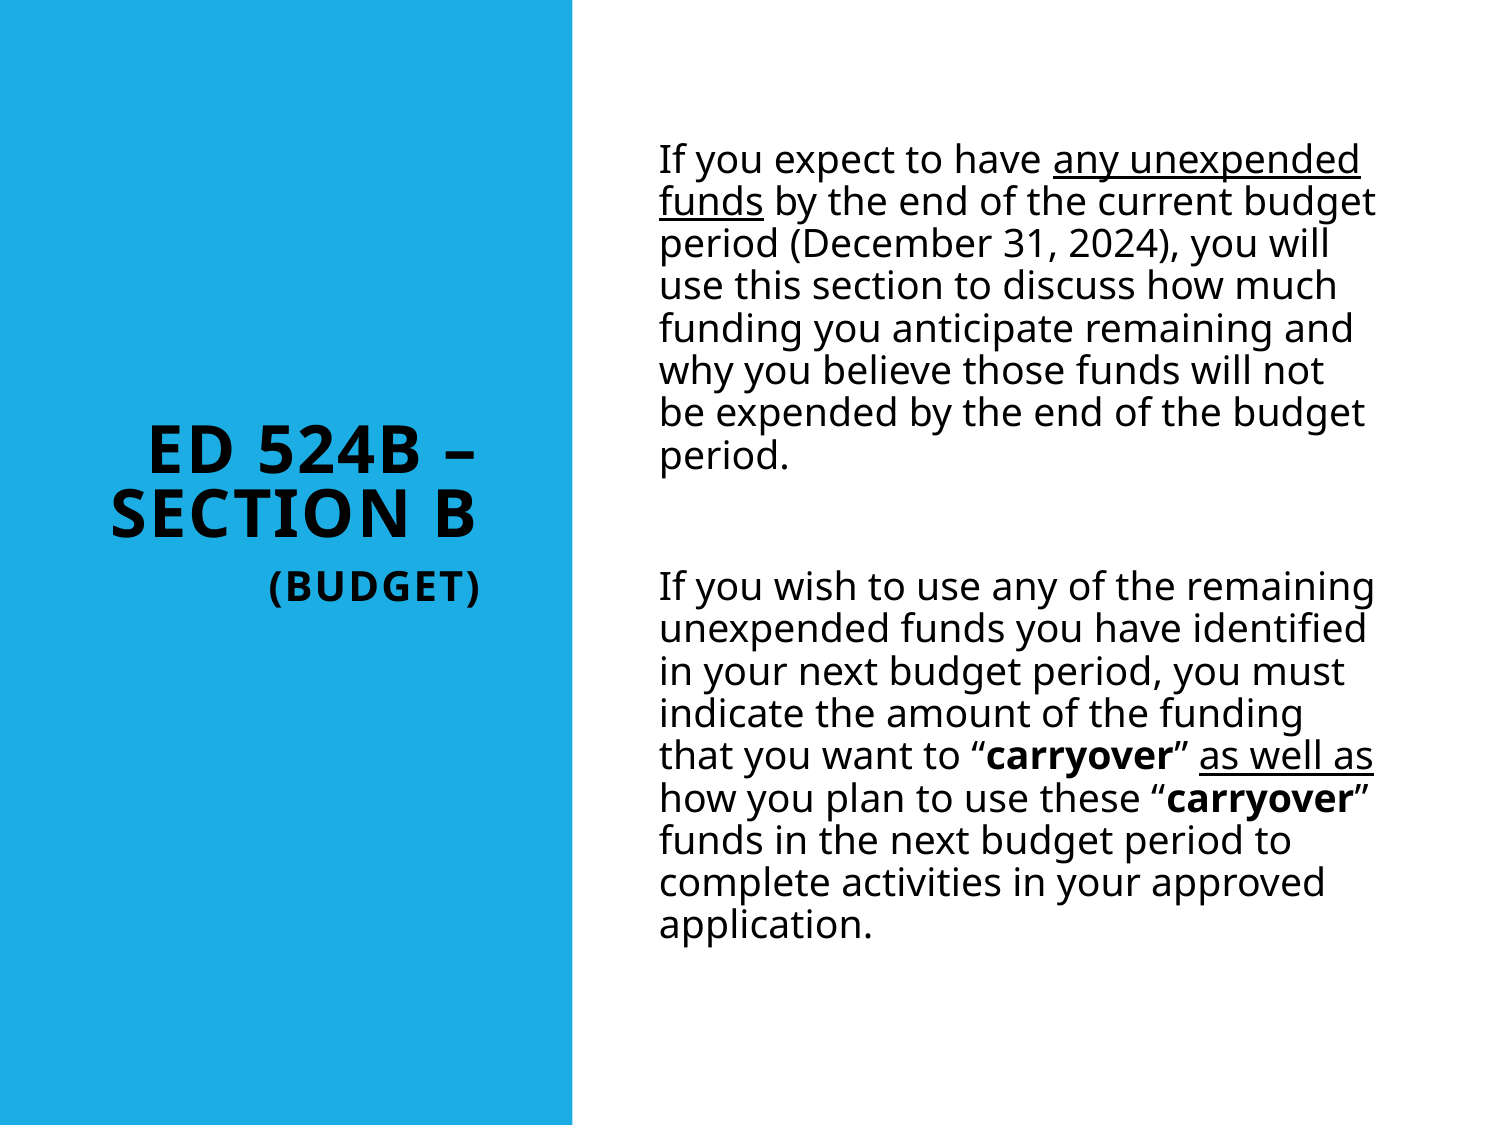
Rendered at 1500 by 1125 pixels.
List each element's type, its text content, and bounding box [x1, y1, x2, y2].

list If you expect to have any unexpended funds by the end of the current budget period (December 31, 2024), you will use this section to discuss how much funding you anticipate remaining and why you believe those funds will not be expended by the end of the budget period. If you wish to use any of the remaining unexpended funds you have identified in your next budget period, you must indicate the amount of the funding that you want to “carryover” as well as how you plan to use these “carryover” funds in the next budget period to complete activities in your approved application. [609, 131, 1385, 993]
text_box [574, 0, 1500, 1125]
text_box [0, 0, 574, 1125]
text_box ED 524B – Section B (Budget) [77, 87, 495, 949]
